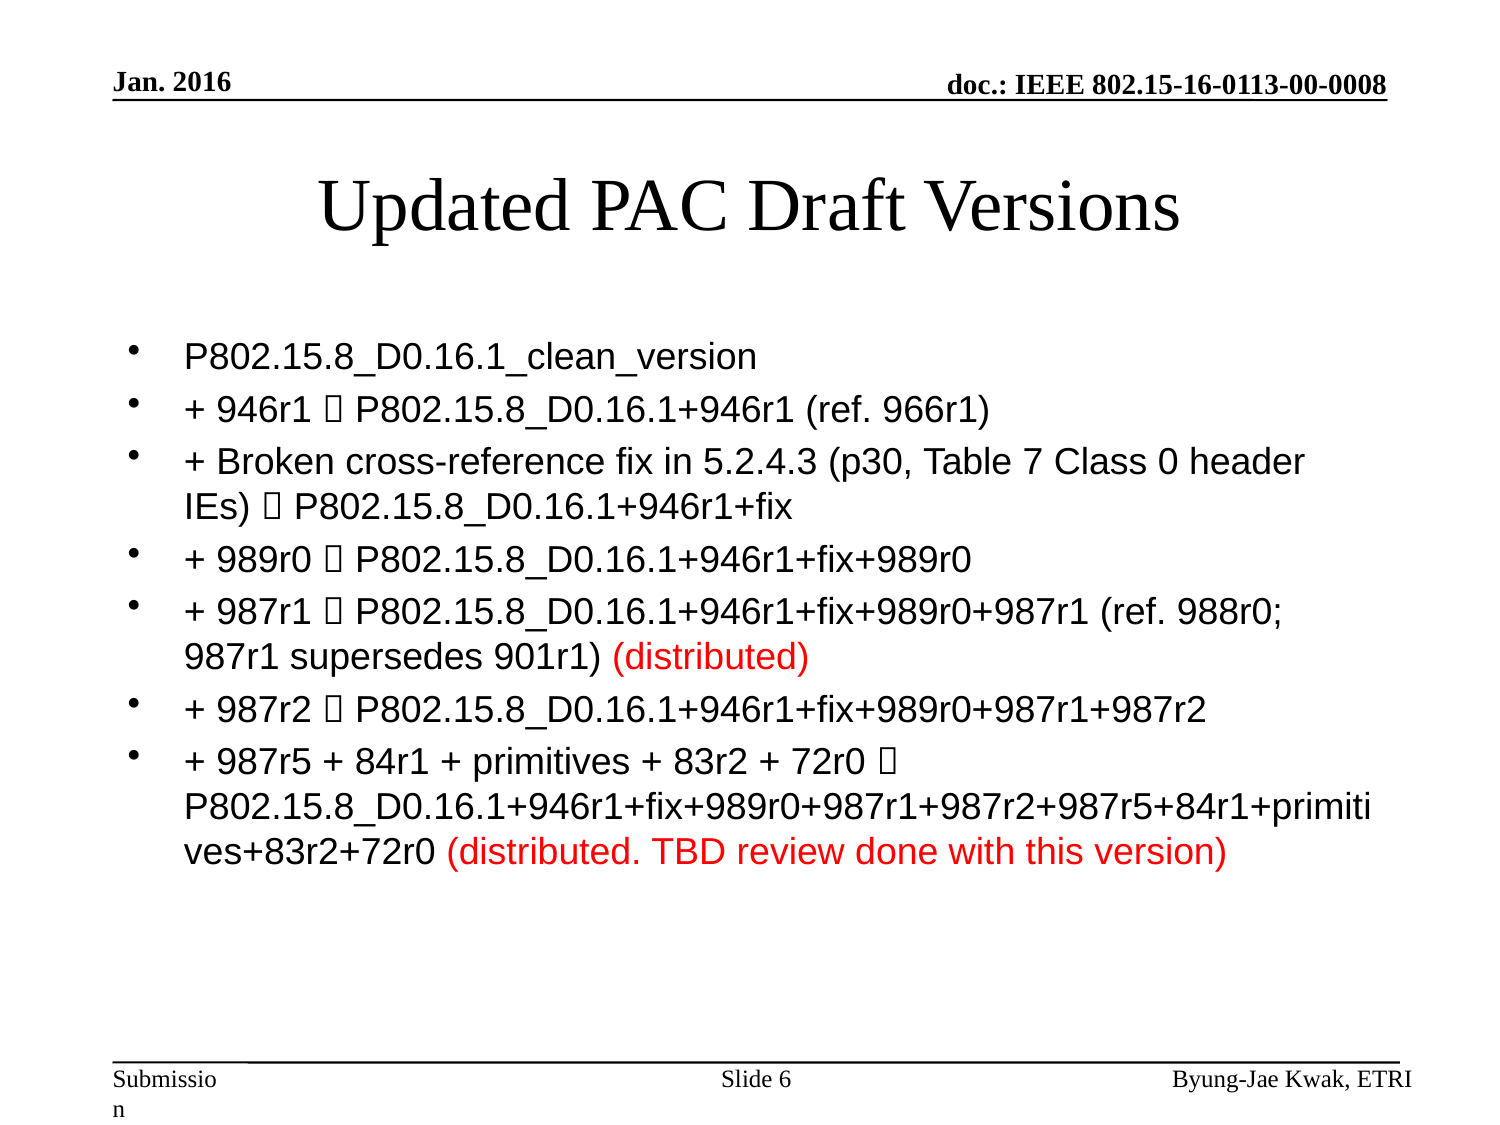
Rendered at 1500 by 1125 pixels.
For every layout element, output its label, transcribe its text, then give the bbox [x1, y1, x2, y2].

title Updated PAC Draft Versions [112, 112, 1388, 288]
slide_number Slide 6 [712, 1062, 800, 1093]
list P802.15.8_D0.16.1_clean_version + 946r1  P802.15.8_D0.16.1+946r1 (ref. 966r1) + Broken cross-reference fix in 5.2.4.3 (p30, Table 7 Class 0 header IEs)  P802.15.8_D0.16.1+946r1+fix + 989r0  P802.15.8_D0.16.1+946r1+fix+989r0 + 987r1  P802.15.8_D0.16.1+946r1+fix+989r0+987r1 (ref. 988r0; 987r1 supersedes 901r1) (distributed) + 987r2  P802.15.8_D0.16.1+946r1+fix+989r0+987r1+987r2 + 987r5 + 84r1 + primitives + 83r2 + 72r0  P802.15.8_D0.16.1+946r1+fix+989r0+987r1+987r2+987r5+84r1+primitives+83r2+72r0 (distributed. TBD review done with this version) [112, 324, 1388, 1000]
footer Byung-Jae Kwak, ETRI [900, 1062, 1413, 1093]
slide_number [112, 62, 375, 98]
